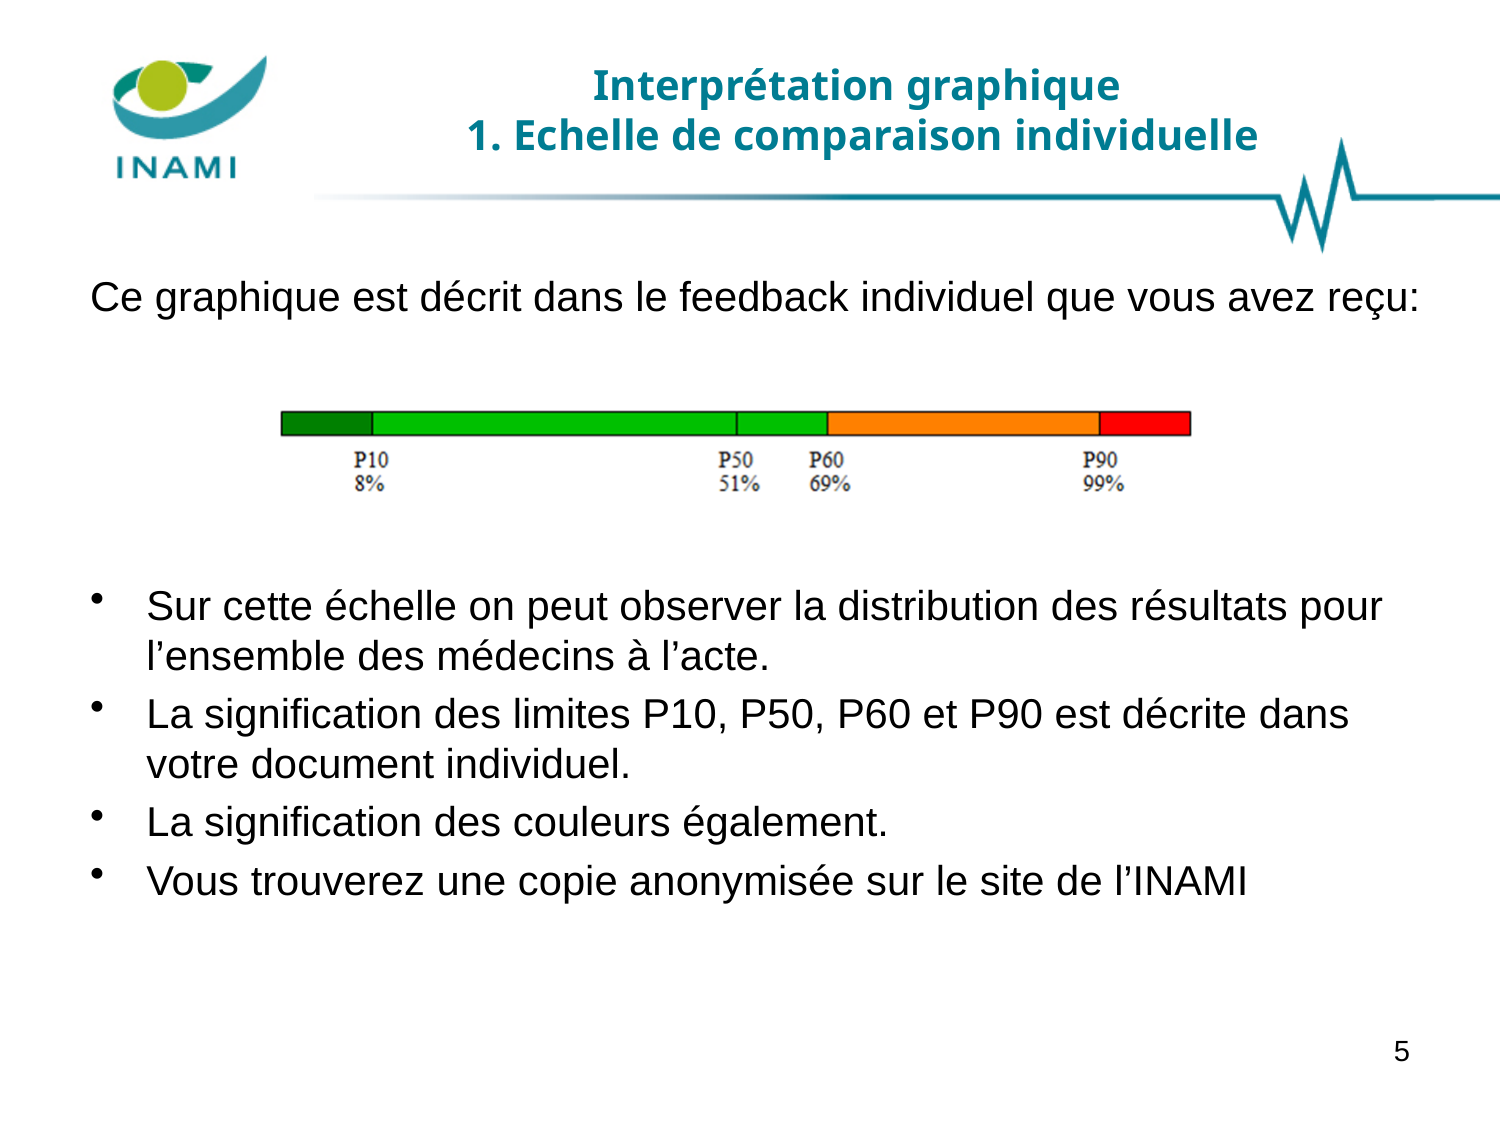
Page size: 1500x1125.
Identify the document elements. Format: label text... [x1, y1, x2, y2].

title Interprétation graphique 1. Echelle de comparaison individuelle [301, 45, 1425, 173]
picture [53, 6, 1500, 255]
slide_number 5 [1074, 1024, 1425, 1103]
list Ce graphique est décrit dans le feedback individuel que vous avez reçu: Sur cette échelle on peut observer la distribution des résultats pour l’ensemble des médecins à l’acte. La signification des limites P10, P50, P60 et P90 est décrite dans votre document individuel. La signification des couleurs également. Vous trouverez une copie anonymisée sur le site de l’INAMI [75, 261, 1447, 1047]
picture [273, 396, 1200, 505]
